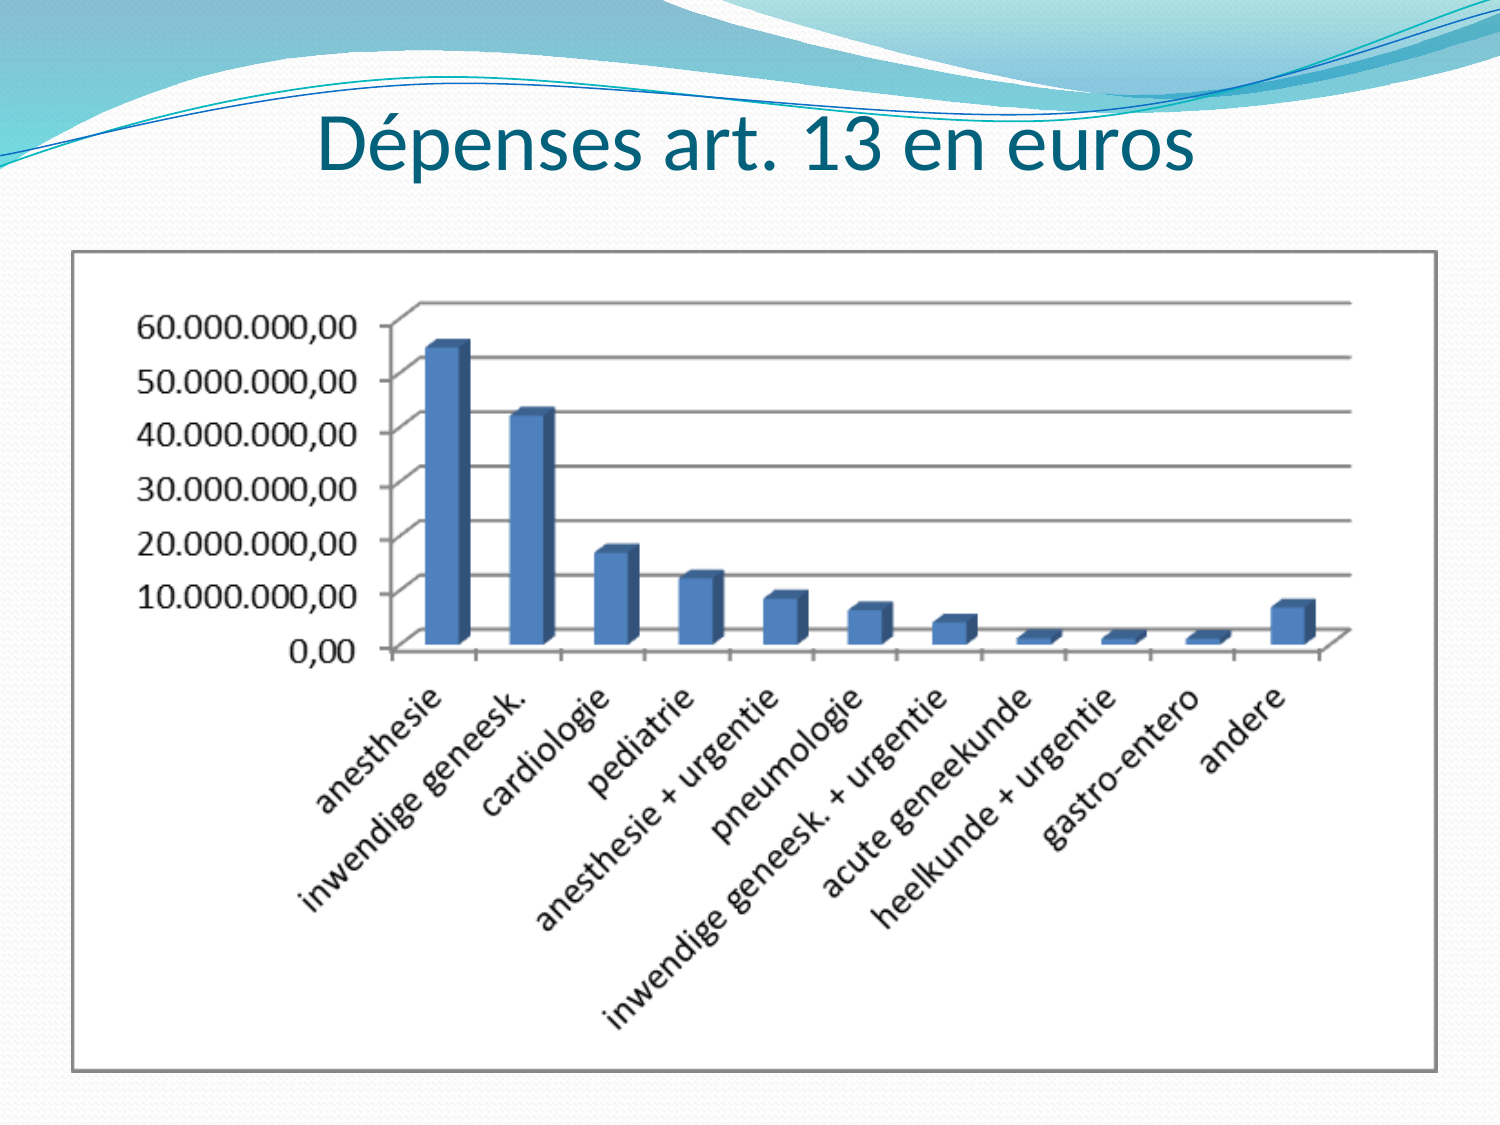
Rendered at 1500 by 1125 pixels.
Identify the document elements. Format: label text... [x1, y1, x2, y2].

title Dépenses art. 13 en euros [74, 0, 1438, 188]
picture [70, 250, 1438, 1073]
